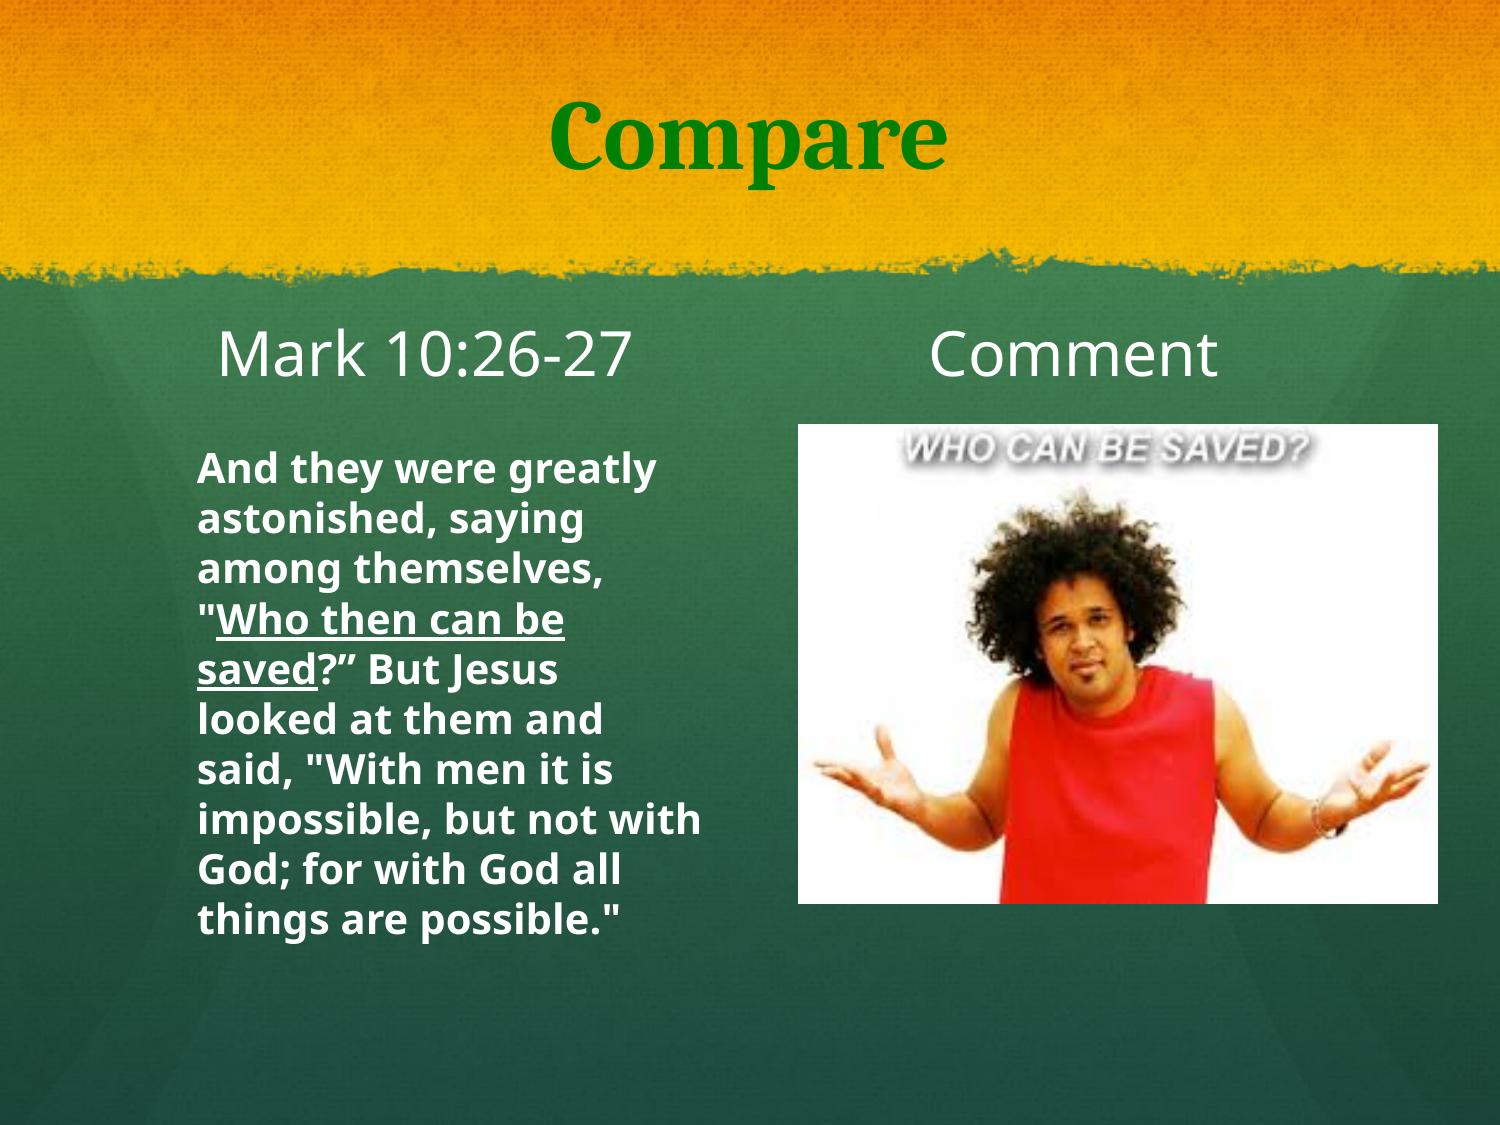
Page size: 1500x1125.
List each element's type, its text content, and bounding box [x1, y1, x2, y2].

list Mark 10:26-27 [125, 276, 726, 425]
picture [0, 0, 1500, 1125]
list Comment [774, 276, 1375, 425]
list [774, 434, 1375, 1027]
list And they were greatly astonished, saying among themselves, "Who then can be saved?” But Jesus looked at them and said, "With men it is impossible, but not with God; for with God all things are possible." [125, 434, 726, 1027]
title Compare [125, 13, 1375, 246]
